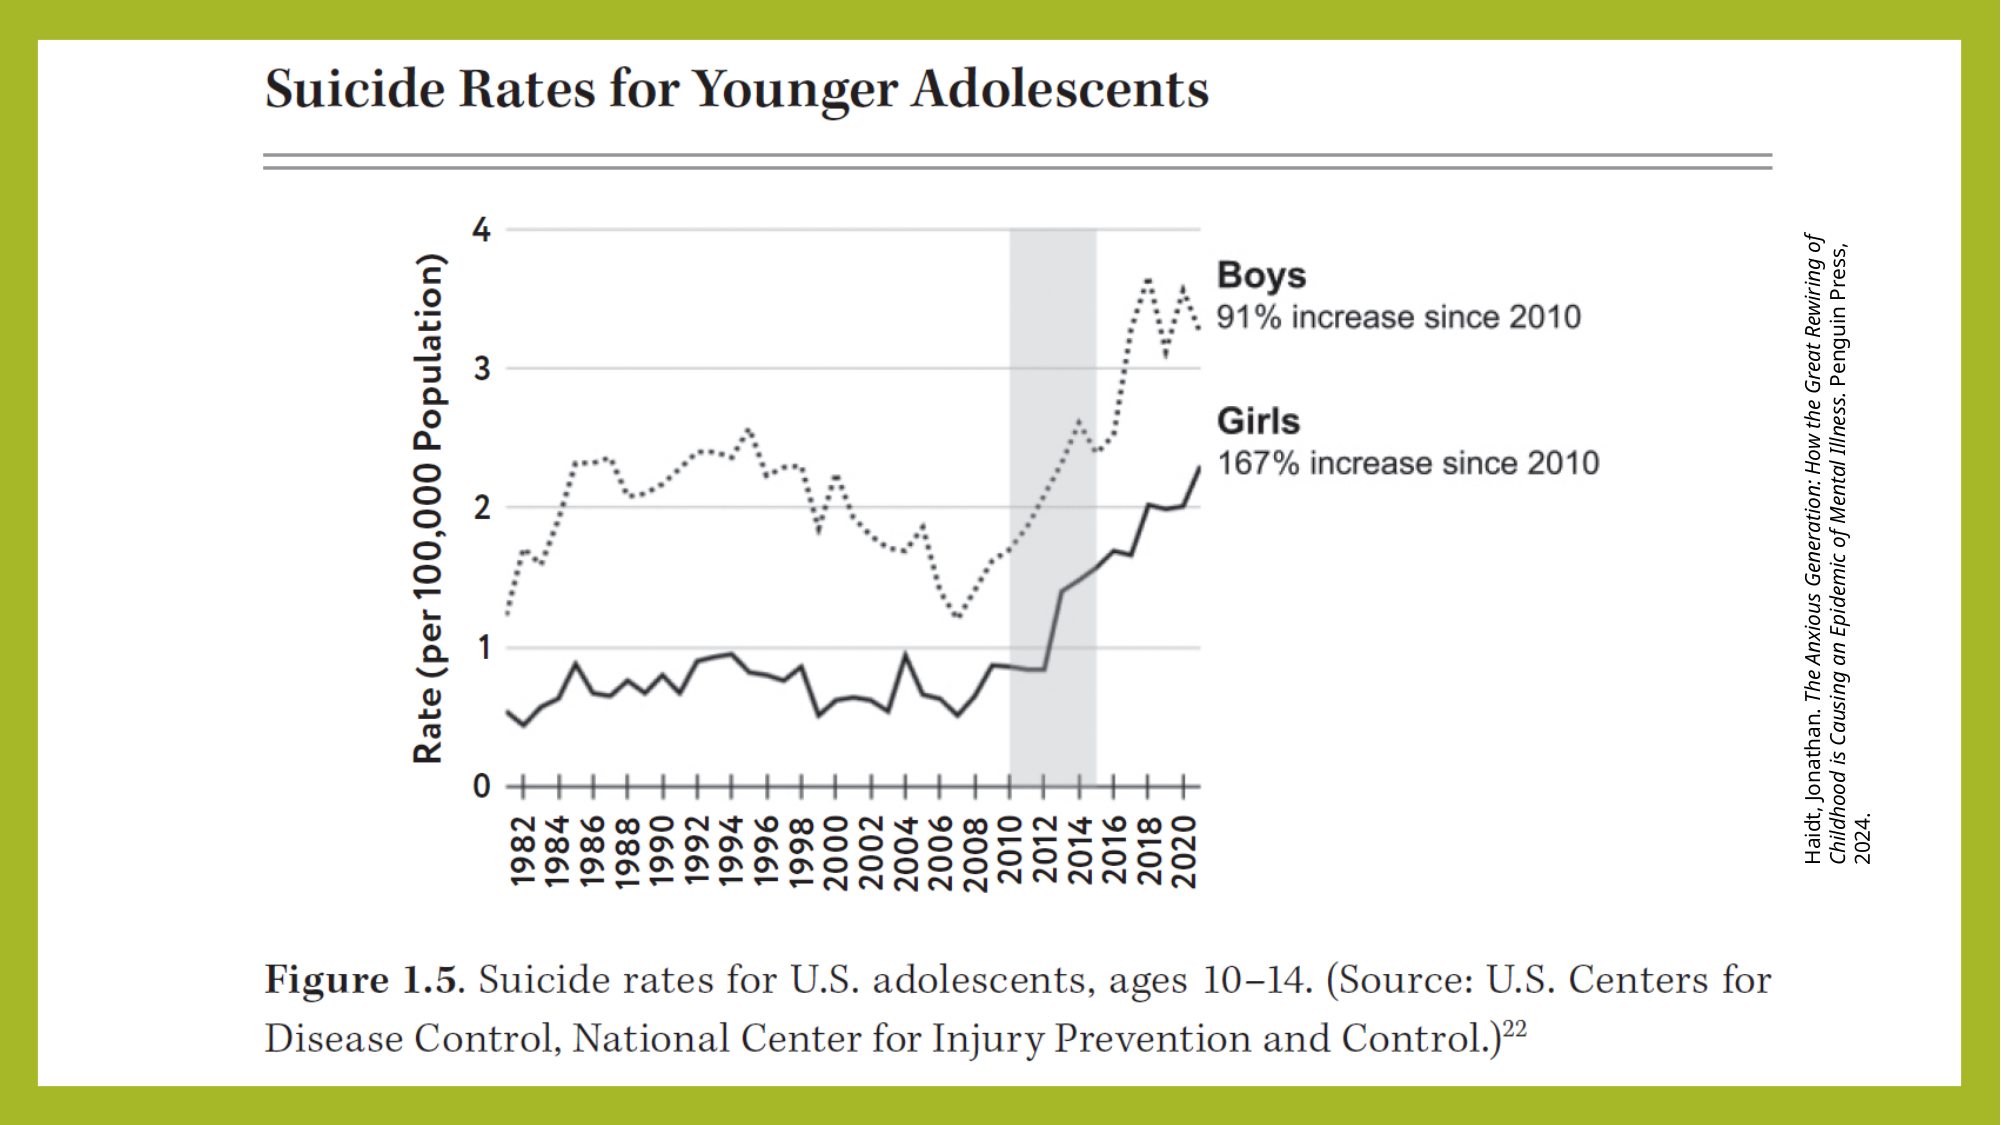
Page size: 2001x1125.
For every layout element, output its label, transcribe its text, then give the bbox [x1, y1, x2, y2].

picture [244, 48, 1793, 1077]
text_box Haidt, Jonathan. The Anxious Generation: How the Great Rewiring of Childhood is Causing an Epidemic of Mental Illness. Penguin Press, 2024. [1796, 215, 1873, 881]
